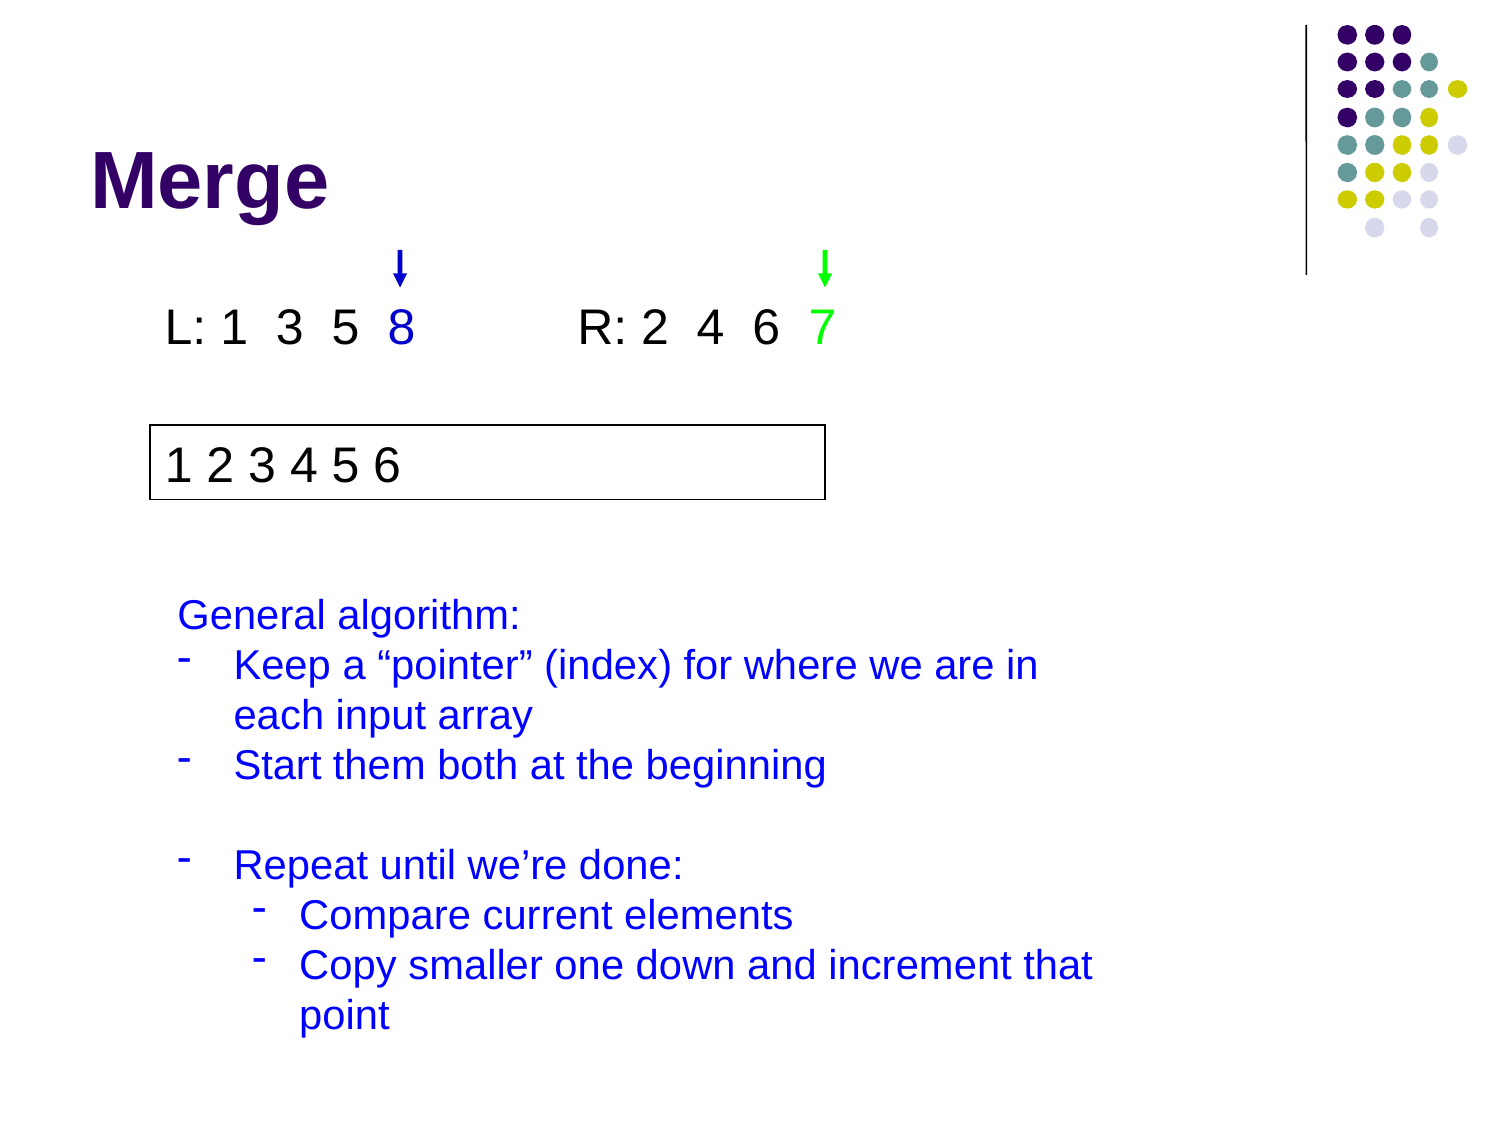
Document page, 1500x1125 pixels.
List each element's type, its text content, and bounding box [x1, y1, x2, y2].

text_box General algorithm: Keep a “pointer” (index) for where we are in each input array Start them both at the beginning Repeat until we’re done: Compare current elements Copy smaller one down and increment that point [162, 580, 1125, 1046]
text_box R: 2 4 6 7 [562, 287, 900, 363]
text_box [393, 249, 407, 288]
text_box [818, 249, 832, 288]
text_box L: 1 3 5 8 [149, 287, 430, 363]
title Merge [75, 20, 1313, 233]
text_box 1 2 3 4 5 6 [149, 424, 825, 500]
